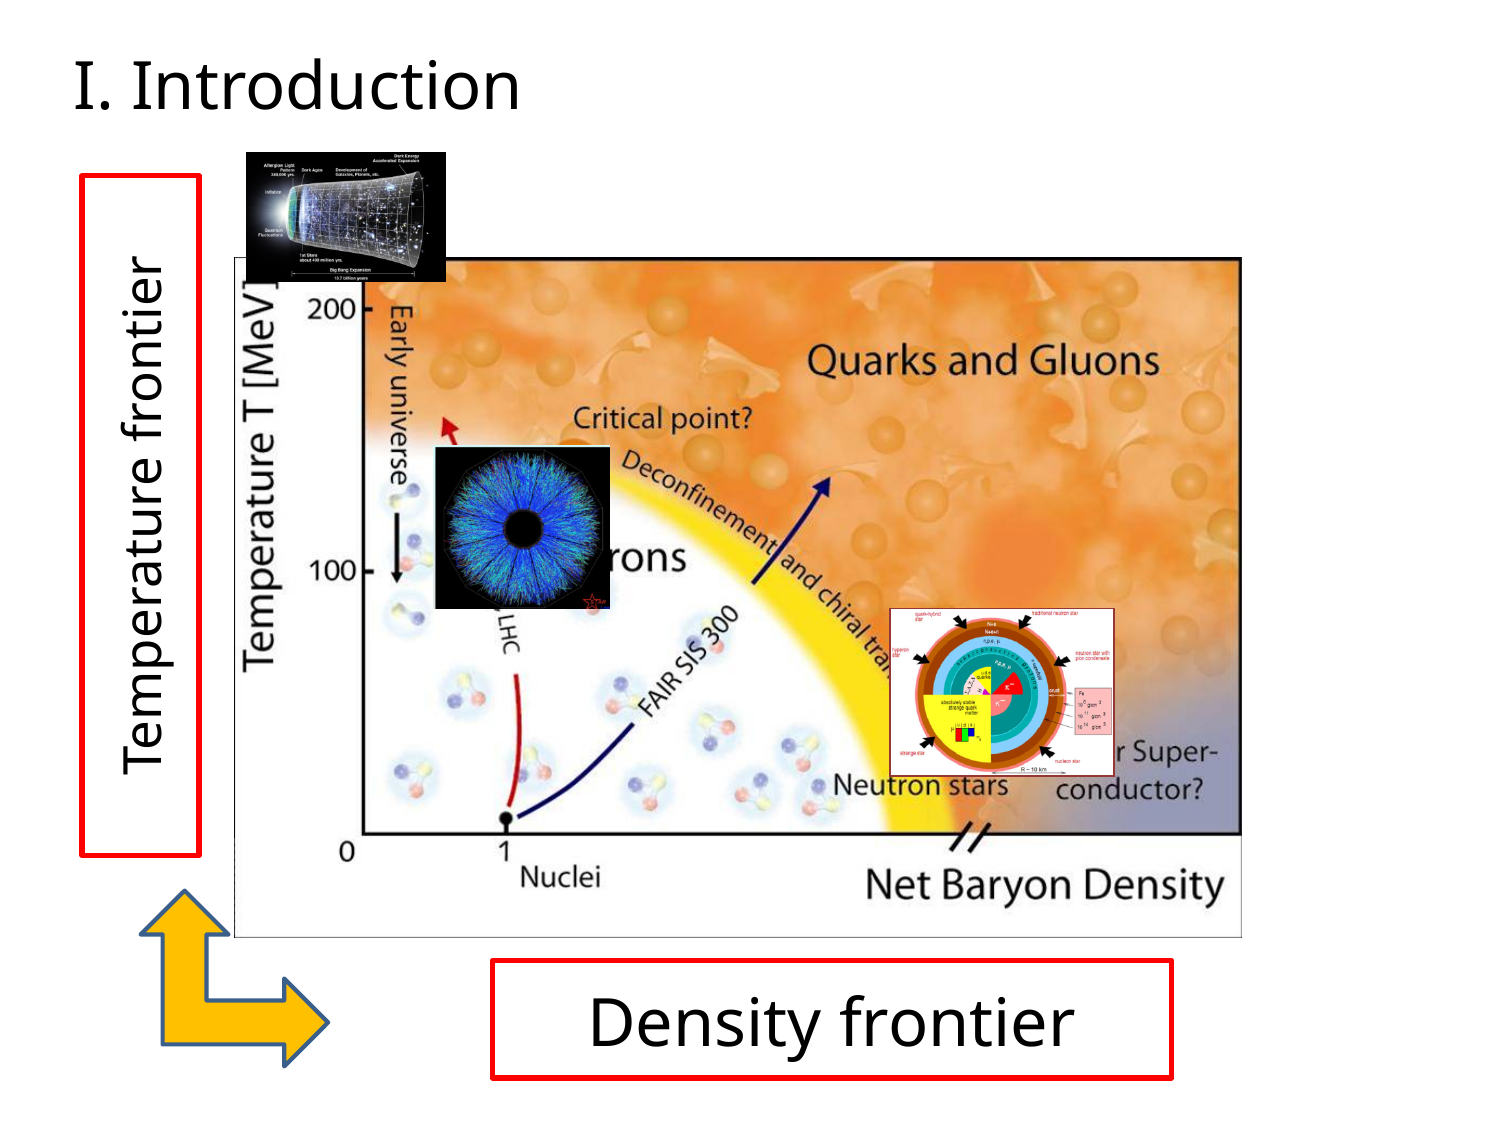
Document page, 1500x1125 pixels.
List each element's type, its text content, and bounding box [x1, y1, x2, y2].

text_box [138, 888, 331, 1069]
picture [234, 152, 1243, 938]
text_box Temperature frontier [81, 175, 200, 856]
text_box I. Introduction [58, 35, 1409, 147]
text_box Density frontier [492, 960, 1172, 1078]
